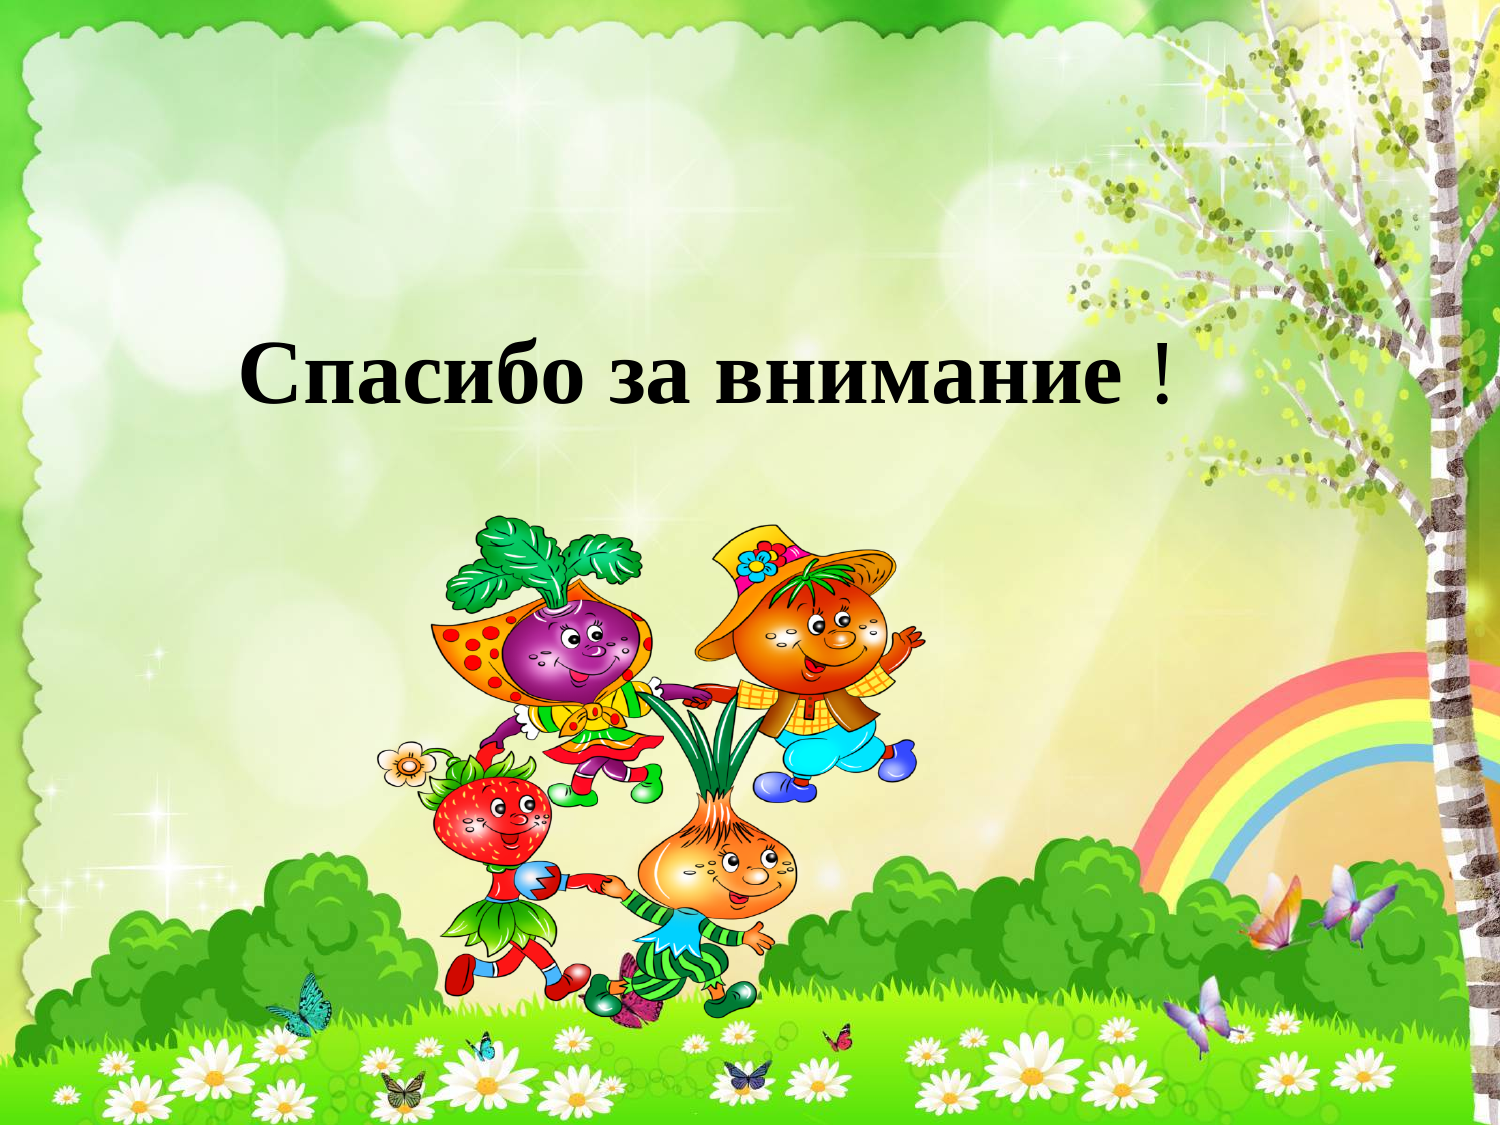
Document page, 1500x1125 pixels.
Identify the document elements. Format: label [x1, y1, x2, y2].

picture [374, 515, 927, 1020]
list [0, 0, 1500, 1125]
